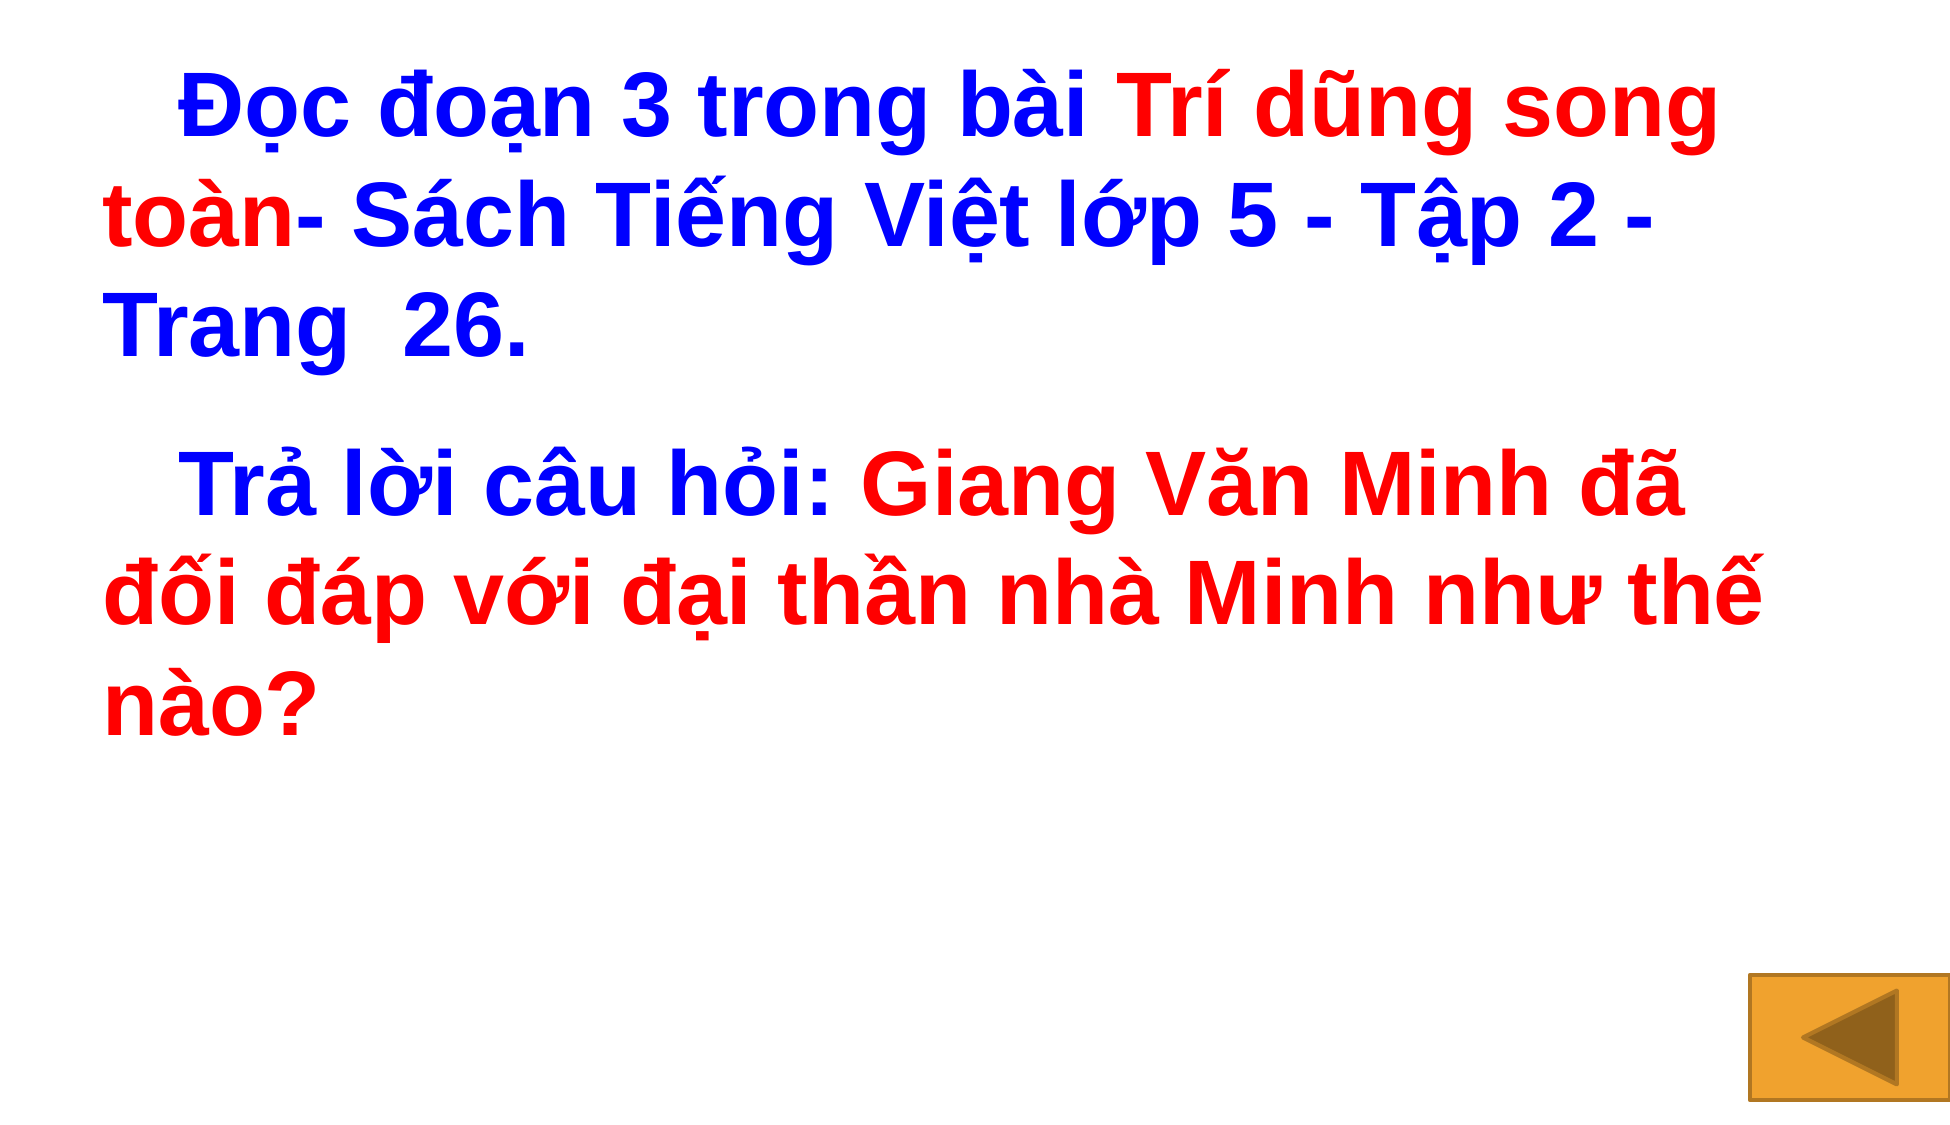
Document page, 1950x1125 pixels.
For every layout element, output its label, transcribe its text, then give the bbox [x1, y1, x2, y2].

text_box [1748, 973, 1950, 1102]
text_box Đọc đoạn 3 trong bài Trí dũng song toàn- Sách Tiếng Việt lớp 5 - Tập 2 - Trang 26. [87, 37, 1863, 383]
text_box Trả lời câu hỏi: Giang Văn Minh đã đối đáp với đại thần nhà Minh như thế nào? [87, 416, 1863, 761]
